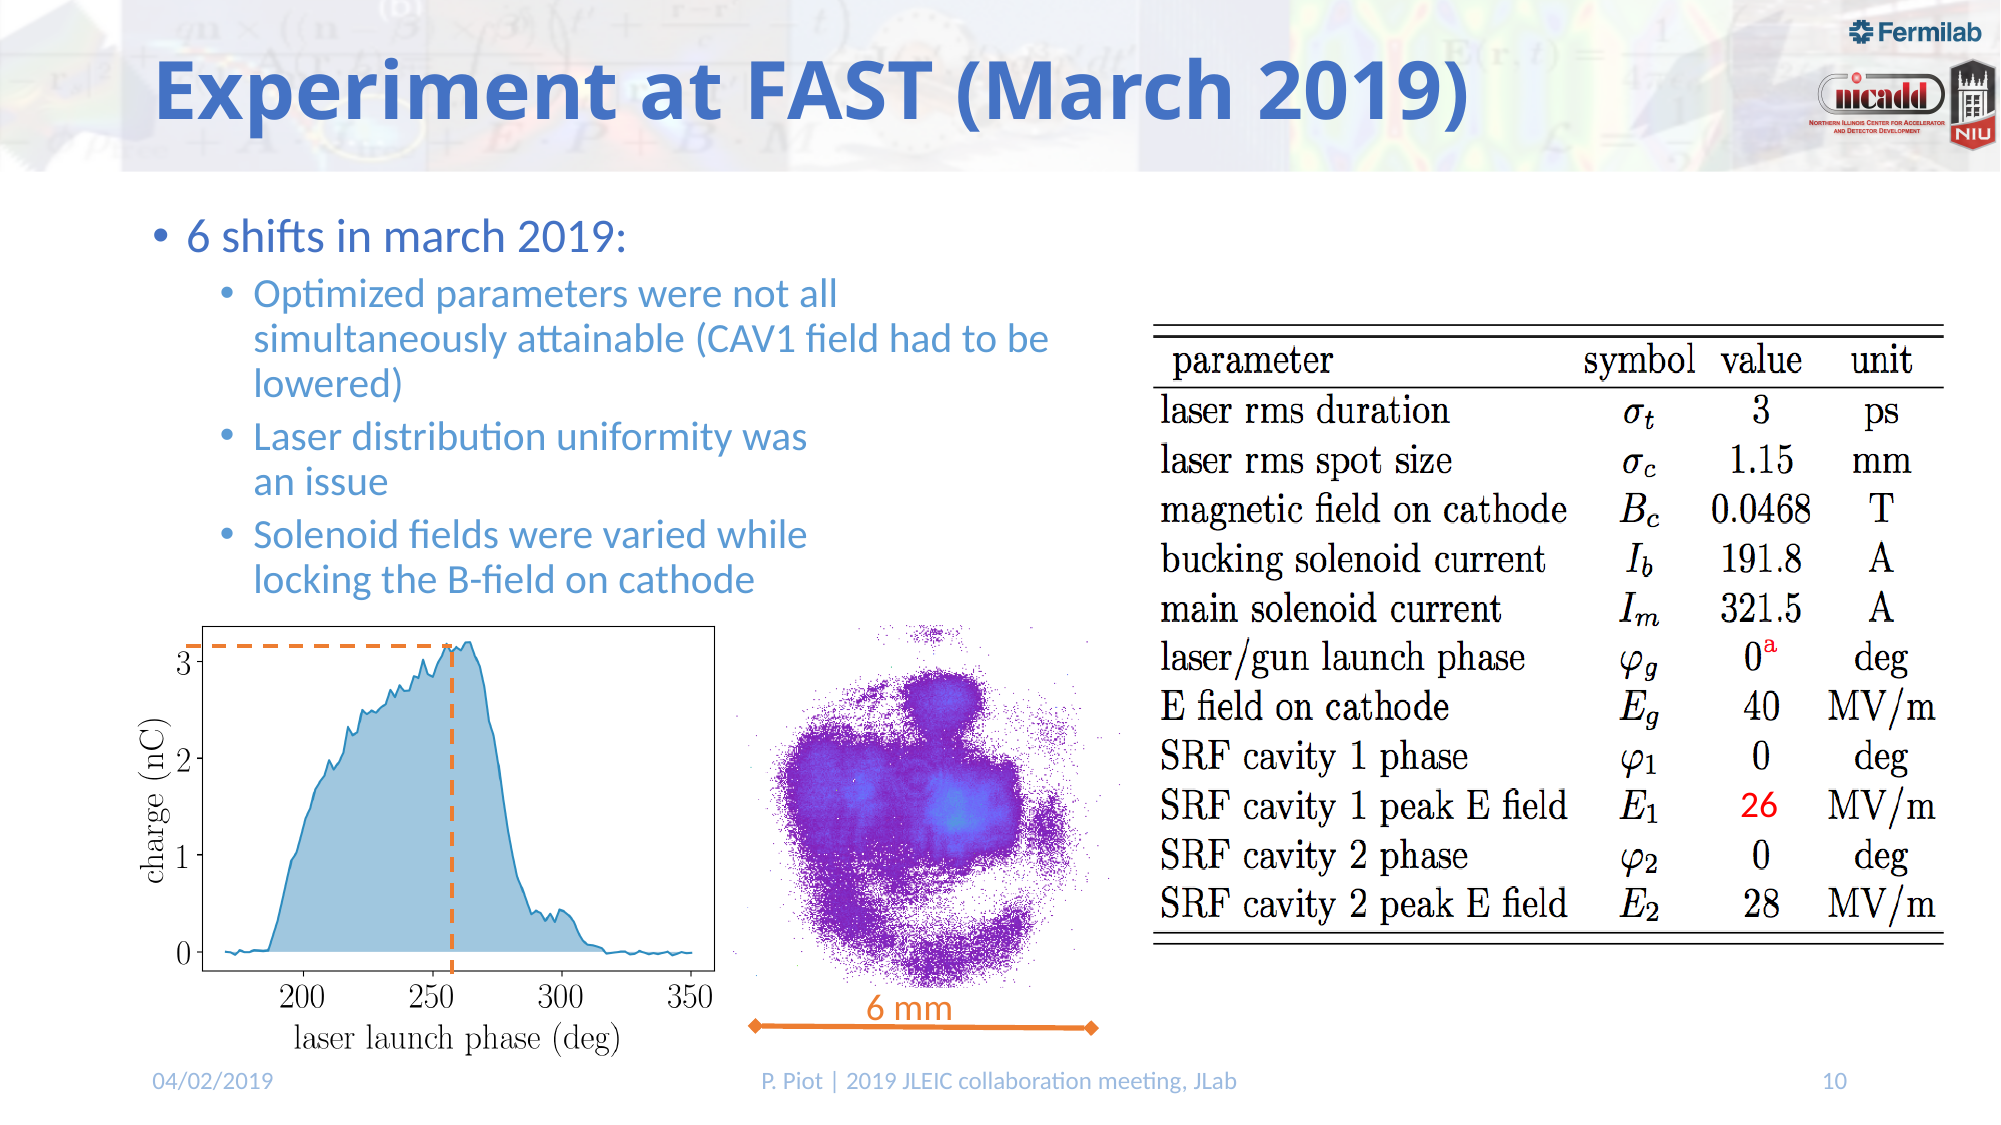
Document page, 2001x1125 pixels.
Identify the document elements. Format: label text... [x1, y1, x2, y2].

slide_number 10 [1412, 1050, 1863, 1110]
footer P. Piot | 2019 JLEIC collaboration meeting, JLab [662, 1050, 1338, 1110]
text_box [755, 1025, 1092, 1029]
text_box 6 mm [850, 1029, 969, 1036]
picture [718, 625, 1129, 988]
picture [1846, 15, 1986, 48]
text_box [128, 614, 732, 1062]
list 6 shifts in march 2019: Optimized parameters were not all simultaneously attainable (CAV1 field had to be lowered) Laser distribution uniformity was an issue Solenoid fields were varied while locking the B-field on cathode [137, 203, 1129, 612]
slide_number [137, 1062, 588, 1110]
picture [1804, 57, 1997, 153]
text_box 6 mm [850, 988, 969, 1025]
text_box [1128, 294, 1973, 976]
title Experiment at FAST (March 2019) [137, 42, 1863, 146]
